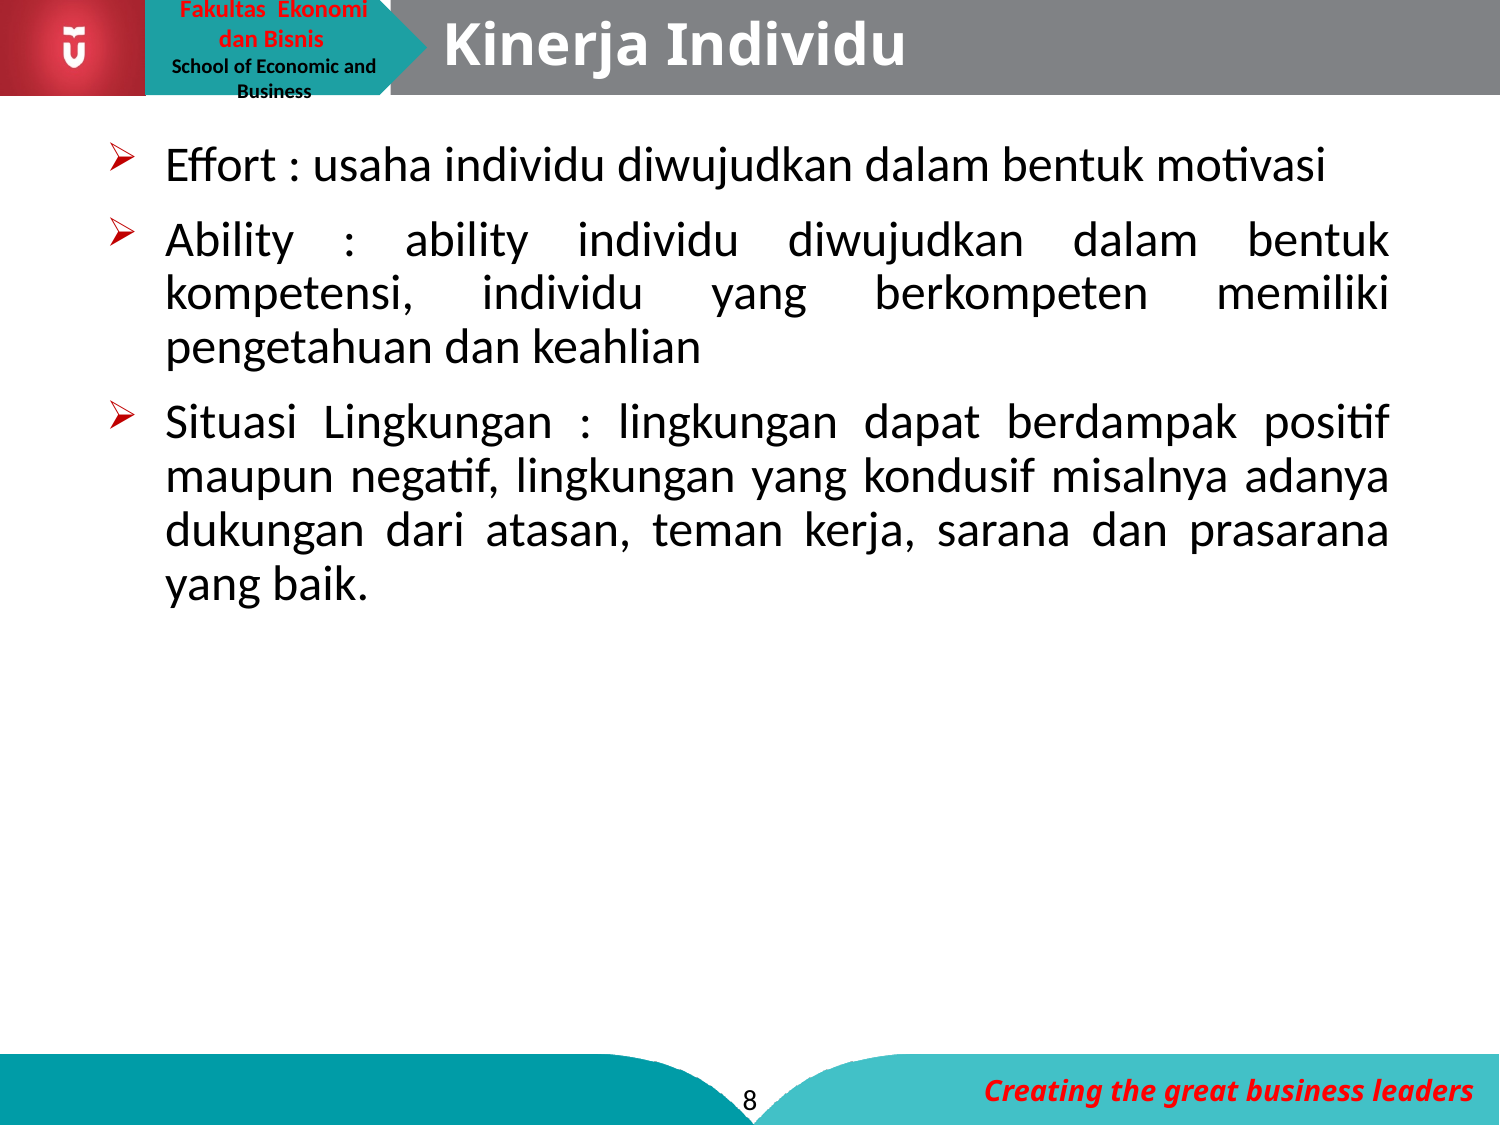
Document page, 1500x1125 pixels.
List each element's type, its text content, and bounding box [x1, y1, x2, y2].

picture [0, 1054, 1499, 1125]
title Kinerja Individu [427, 0, 1500, 95]
picture [0, 0, 145, 96]
list Effort : usaha individu diwujudkan dalam bentuk motivasi Ability : ability individu diwujudkan dalam bentuk kompetensi, individu yang berkompeten memiliki pengetahuan dan keahlian Situasi Lingkungan : lingkungan dapat berdampak positif maupun negatif, lingkungan yang kondusif misalnya adanya dukungan dari atasan, teman kerja, sarana dan prasarana yang baik. [91, 130, 1406, 1055]
